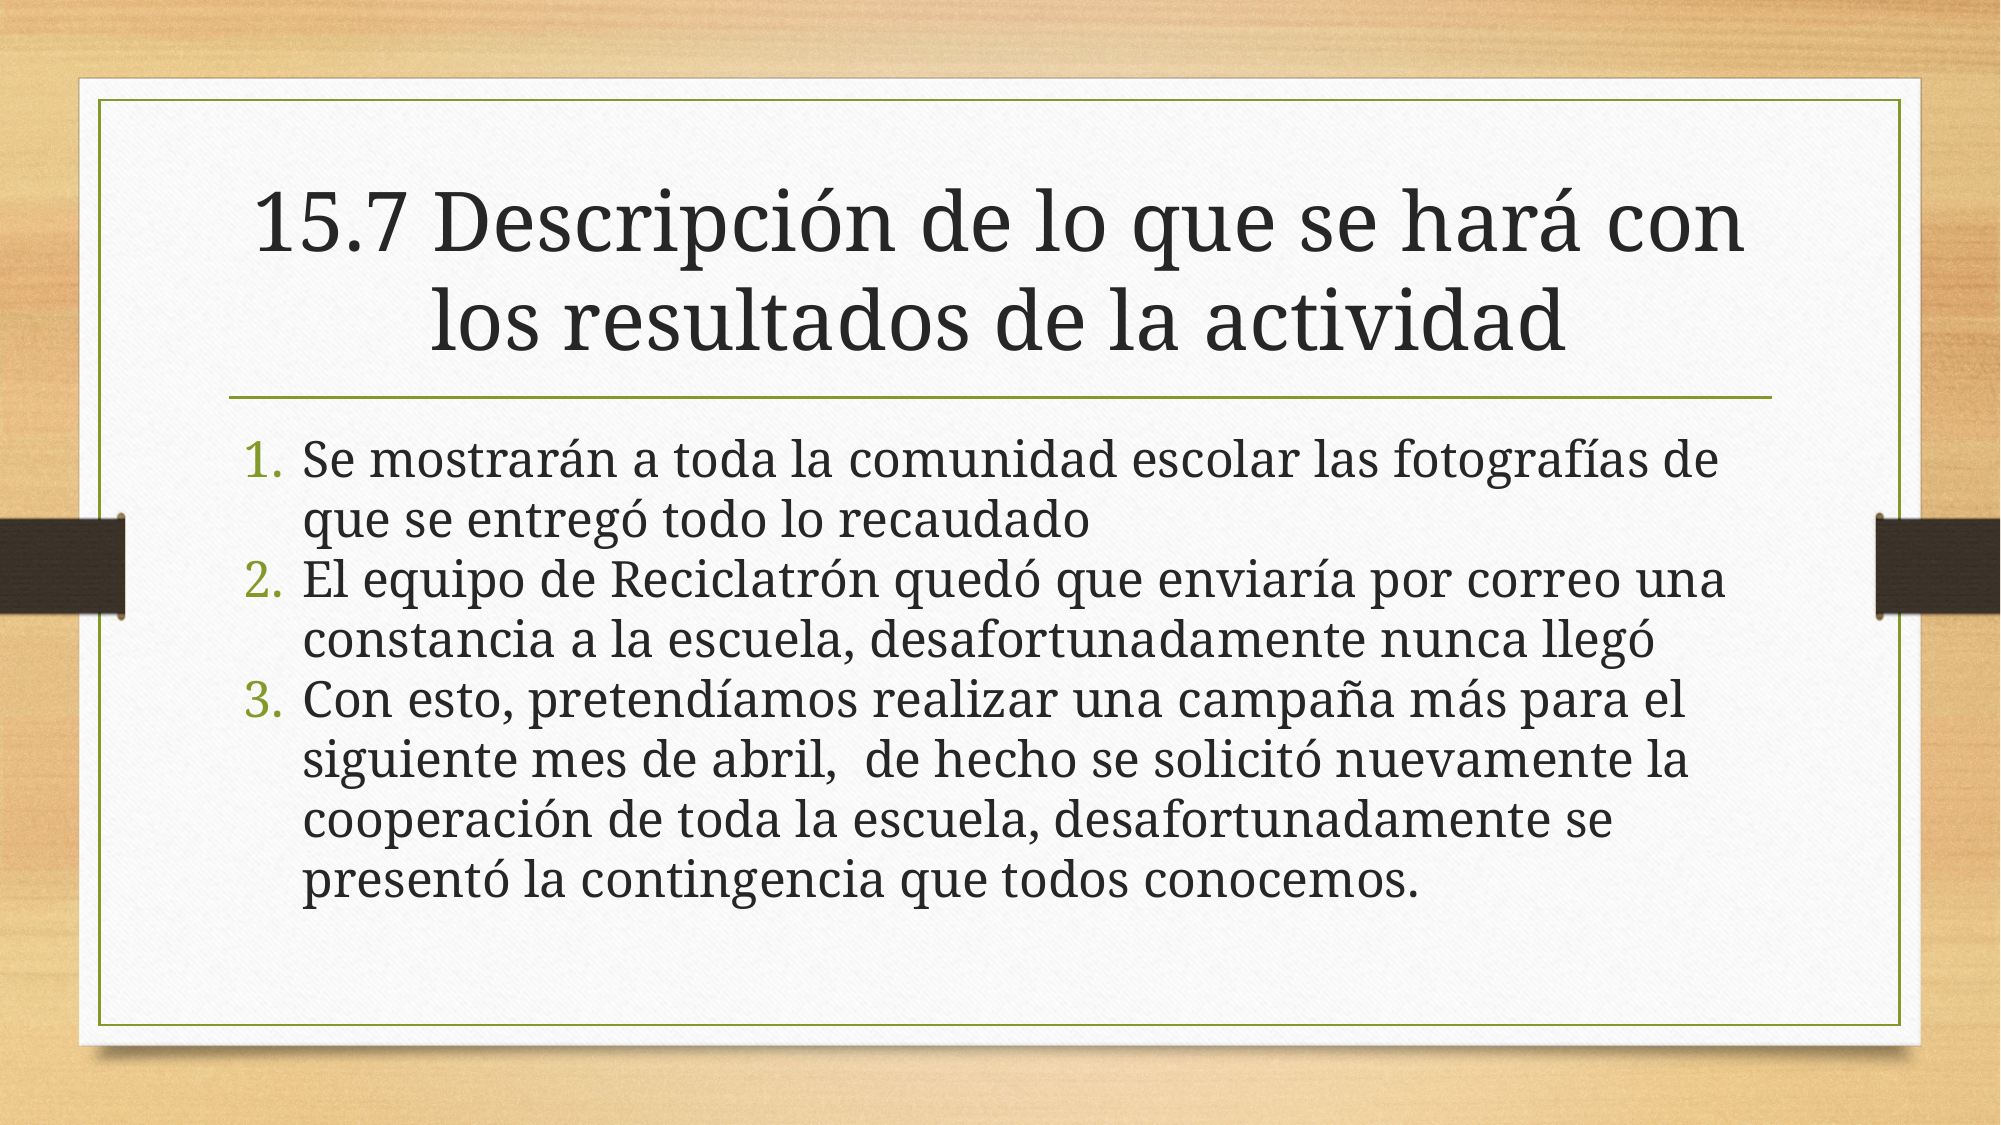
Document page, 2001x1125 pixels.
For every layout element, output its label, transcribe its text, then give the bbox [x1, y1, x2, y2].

title 15.7 Descripción de lo que se hará con los resultados de la actividad [212, 161, 1788, 375]
picture [0, 0, 2001, 1125]
list Se mostrarán a toda la comunidad escolar las fotografías de que se entregó todo lo recaudado El equipo de Reciclatrón quedó que enviaría por correo una constancia a la escuela, desafortunadamente nunca llegó Con esto, pretendíamos realizar una campaña más para el siguiente mes de abril, de hecho se solicitó nuevamente la cooperación de toda la escuela, desafortunadamente se presentó la contingencia que todos conocemos. [212, 419, 1788, 964]
